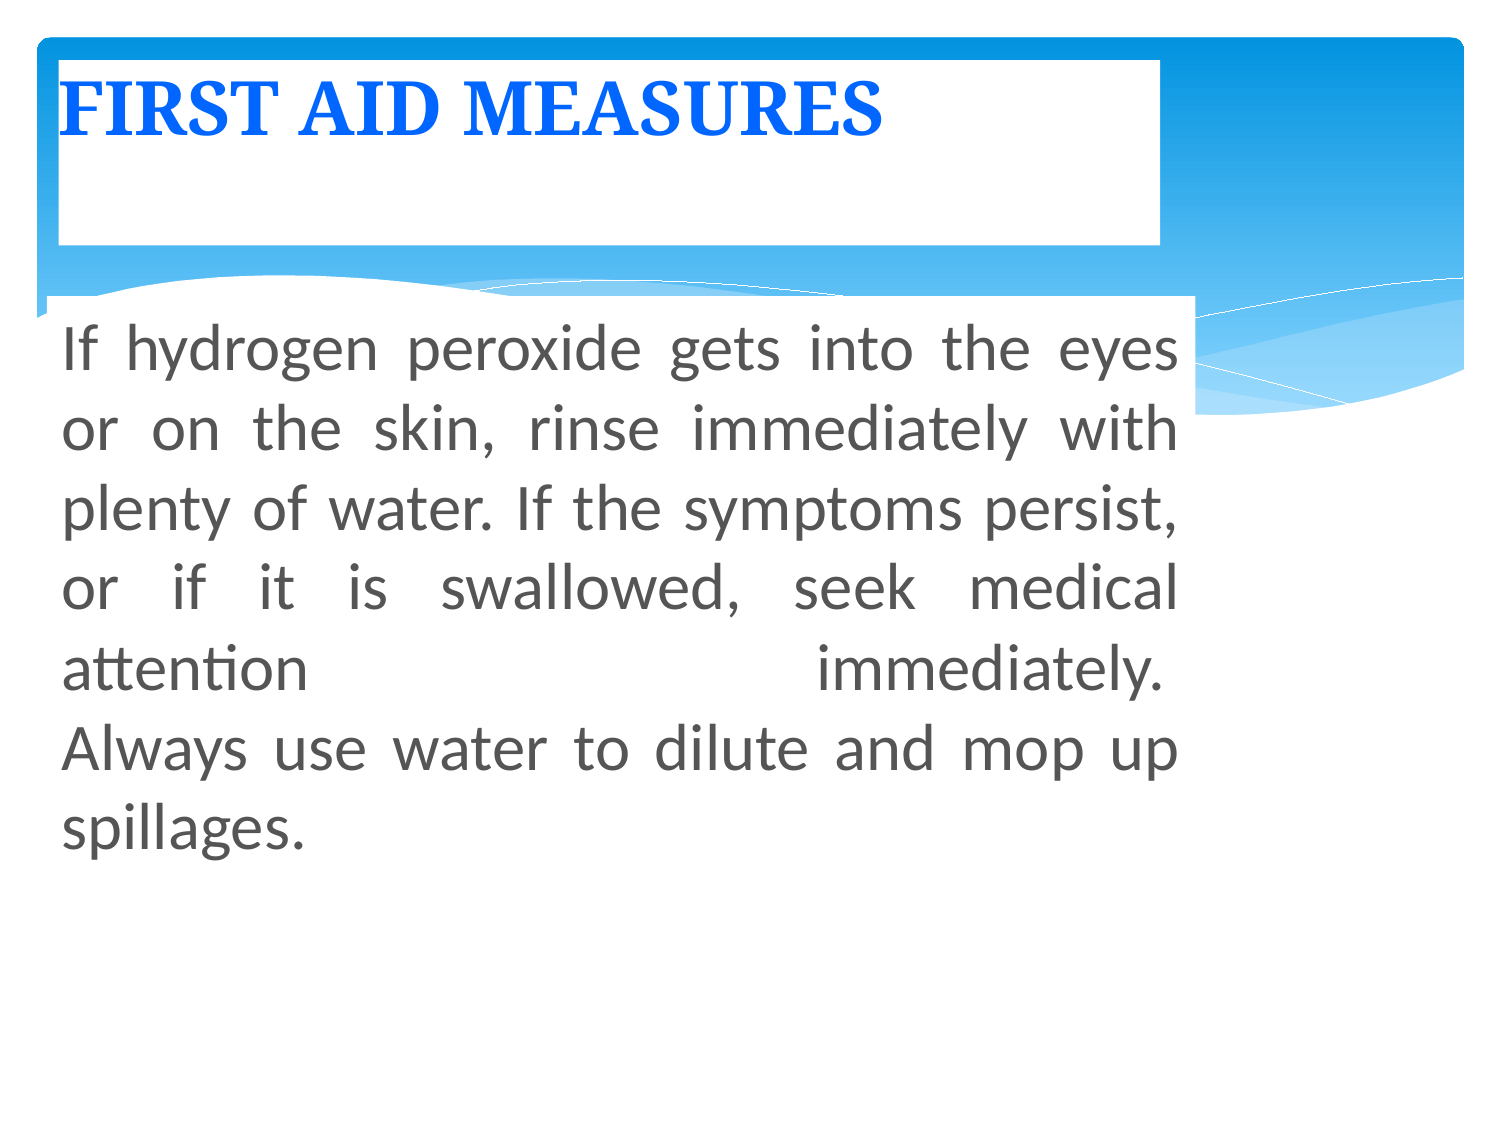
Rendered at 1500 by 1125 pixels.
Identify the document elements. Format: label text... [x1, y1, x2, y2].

text_box First aid measures [58, 60, 1161, 246]
text_box If hydrogen peroxide gets into the eyes or on the skin, rinse immediately with plenty of water. If the symptoms persist, or if it is swallowed, seek medical attention immediately. Always use water to dilute and mop up spillages. [46, 296, 1196, 871]
